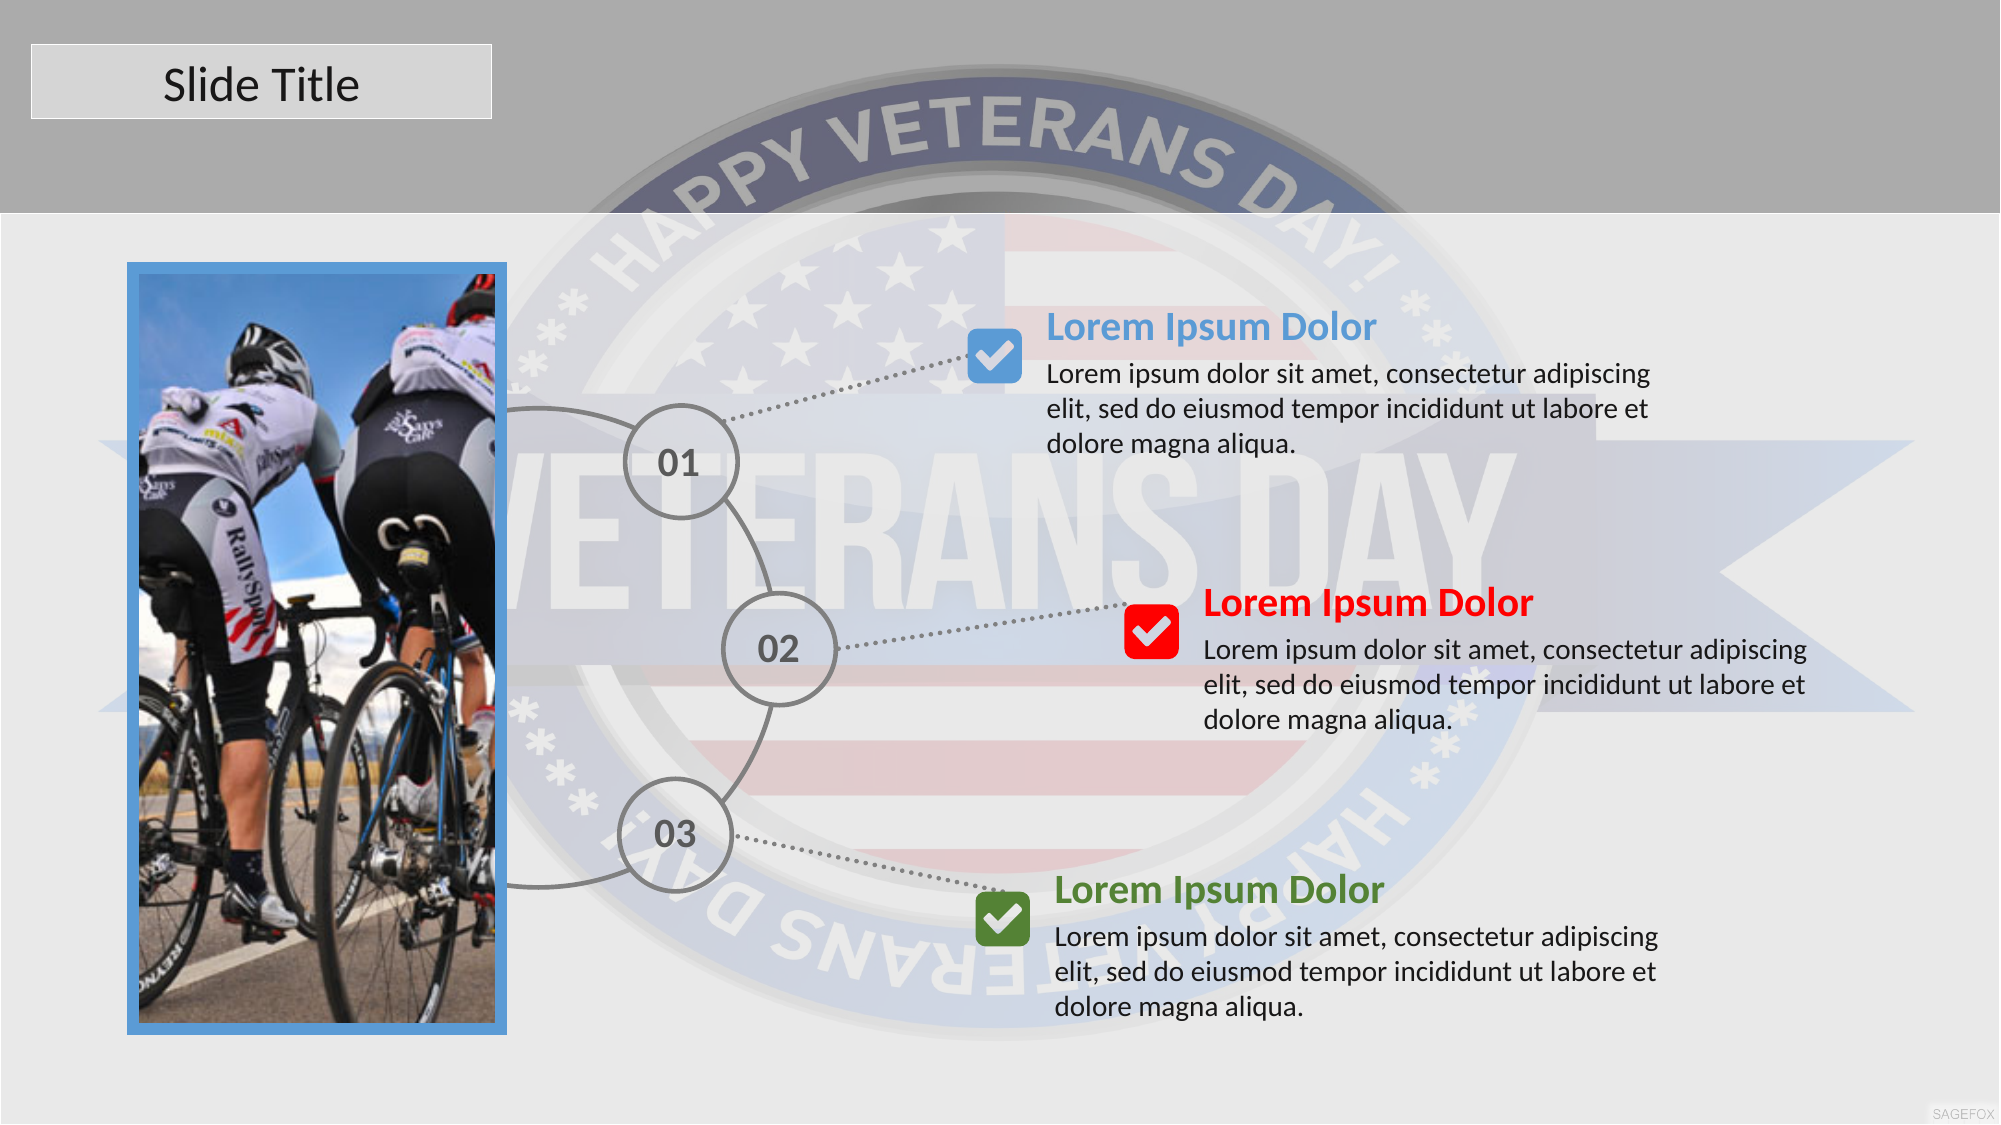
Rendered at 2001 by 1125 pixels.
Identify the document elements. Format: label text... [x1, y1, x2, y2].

text_box 02 [742, 618, 829, 684]
text_box Slide Title [31, 44, 492, 119]
text_box [502, 407, 636, 888]
text_box [625, 405, 730, 519]
text_box Lorem Ipsum Dolor Lorem ipsum dolor sit amet, consectetur adipiscing elit, sed do eiusmod tempor incididunt ut labore et dolore magna aliqua. [1046, 298, 1664, 460]
text_box [730, 433, 738, 491]
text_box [721, 328, 968, 422]
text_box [731, 835, 976, 892]
text_box Lorem Ipsum Dolor Lorem ipsum dolor sit amet, consectetur adipiscing elit, sed do eiusmod tempor incididunt ut labore et dolore magna aliqua. [1203, 574, 1821, 736]
text_box [0, 213, 2000, 1125]
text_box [835, 604, 1125, 650]
text_box Lorem Ipsum Dolor Lorem ipsum dolor sit amet, consectetur adipiscing elit, sed do eiusmod tempor incididunt ut labore et dolore magna aliqua. [1054, 861, 1672, 1023]
text_box 03 [639, 804, 726, 869]
text_box [538, 647, 773, 803]
text_box 01 [642, 432, 730, 498]
text_box [975, 891, 1030, 947]
text_box [132, 267, 502, 1030]
text_box [968, 328, 1022, 384]
text_box [1124, 604, 1179, 660]
text_box [829, 622, 836, 676]
text_box [723, 593, 827, 706]
text_box [726, 810, 732, 861]
text_box [619, 778, 723, 892]
text_box [537, 498, 772, 648]
